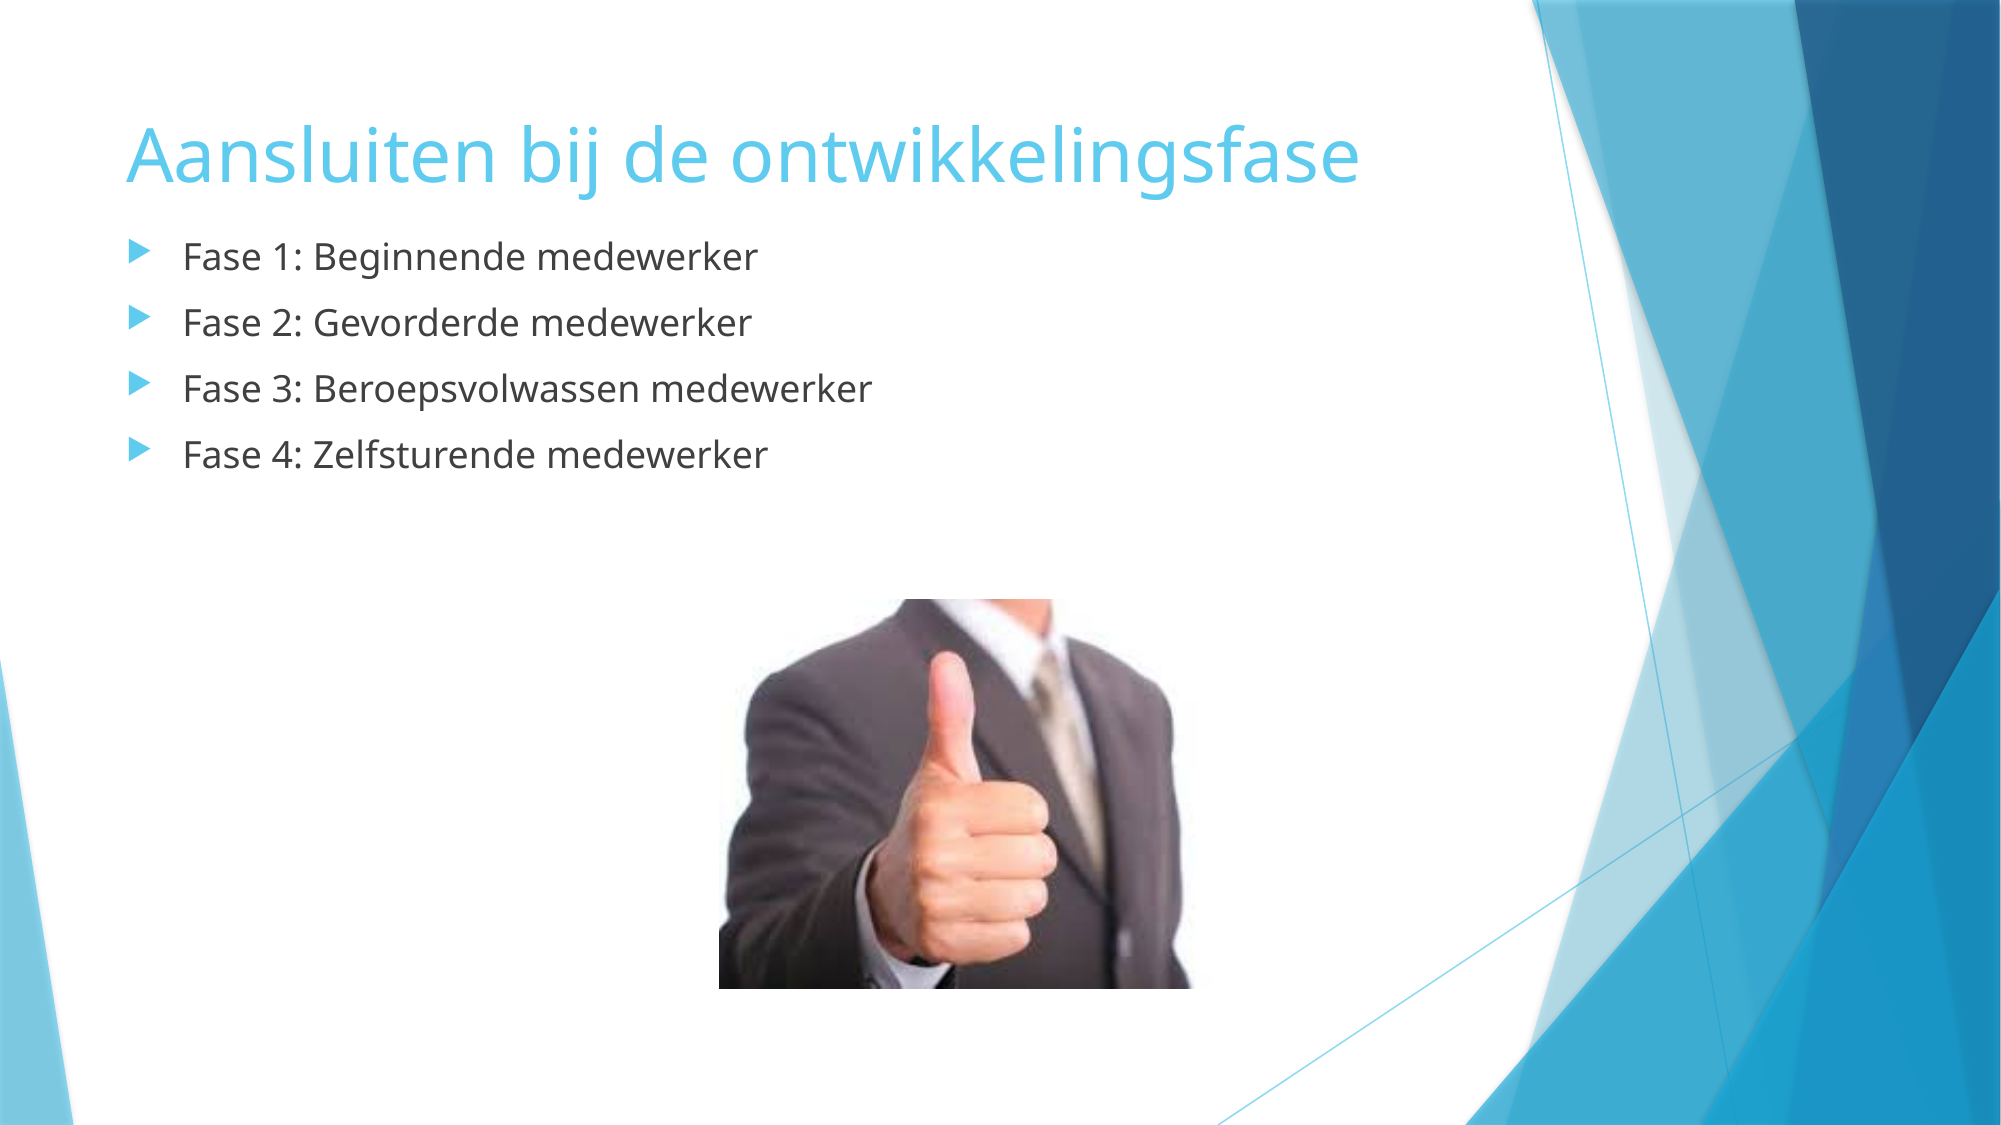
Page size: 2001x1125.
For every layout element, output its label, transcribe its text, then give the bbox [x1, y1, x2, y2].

picture [719, 599, 1307, 989]
title Aansluiten bij de ontwikkelingsfase [111, 99, 1522, 225]
list Fase 1: Beginnende medewerker Fase 2: Gevorderde medewerker Fase 3: Beroepsvolwassen medewerker Fase 4: Zelfsturende medewerker [111, 225, 1522, 863]
